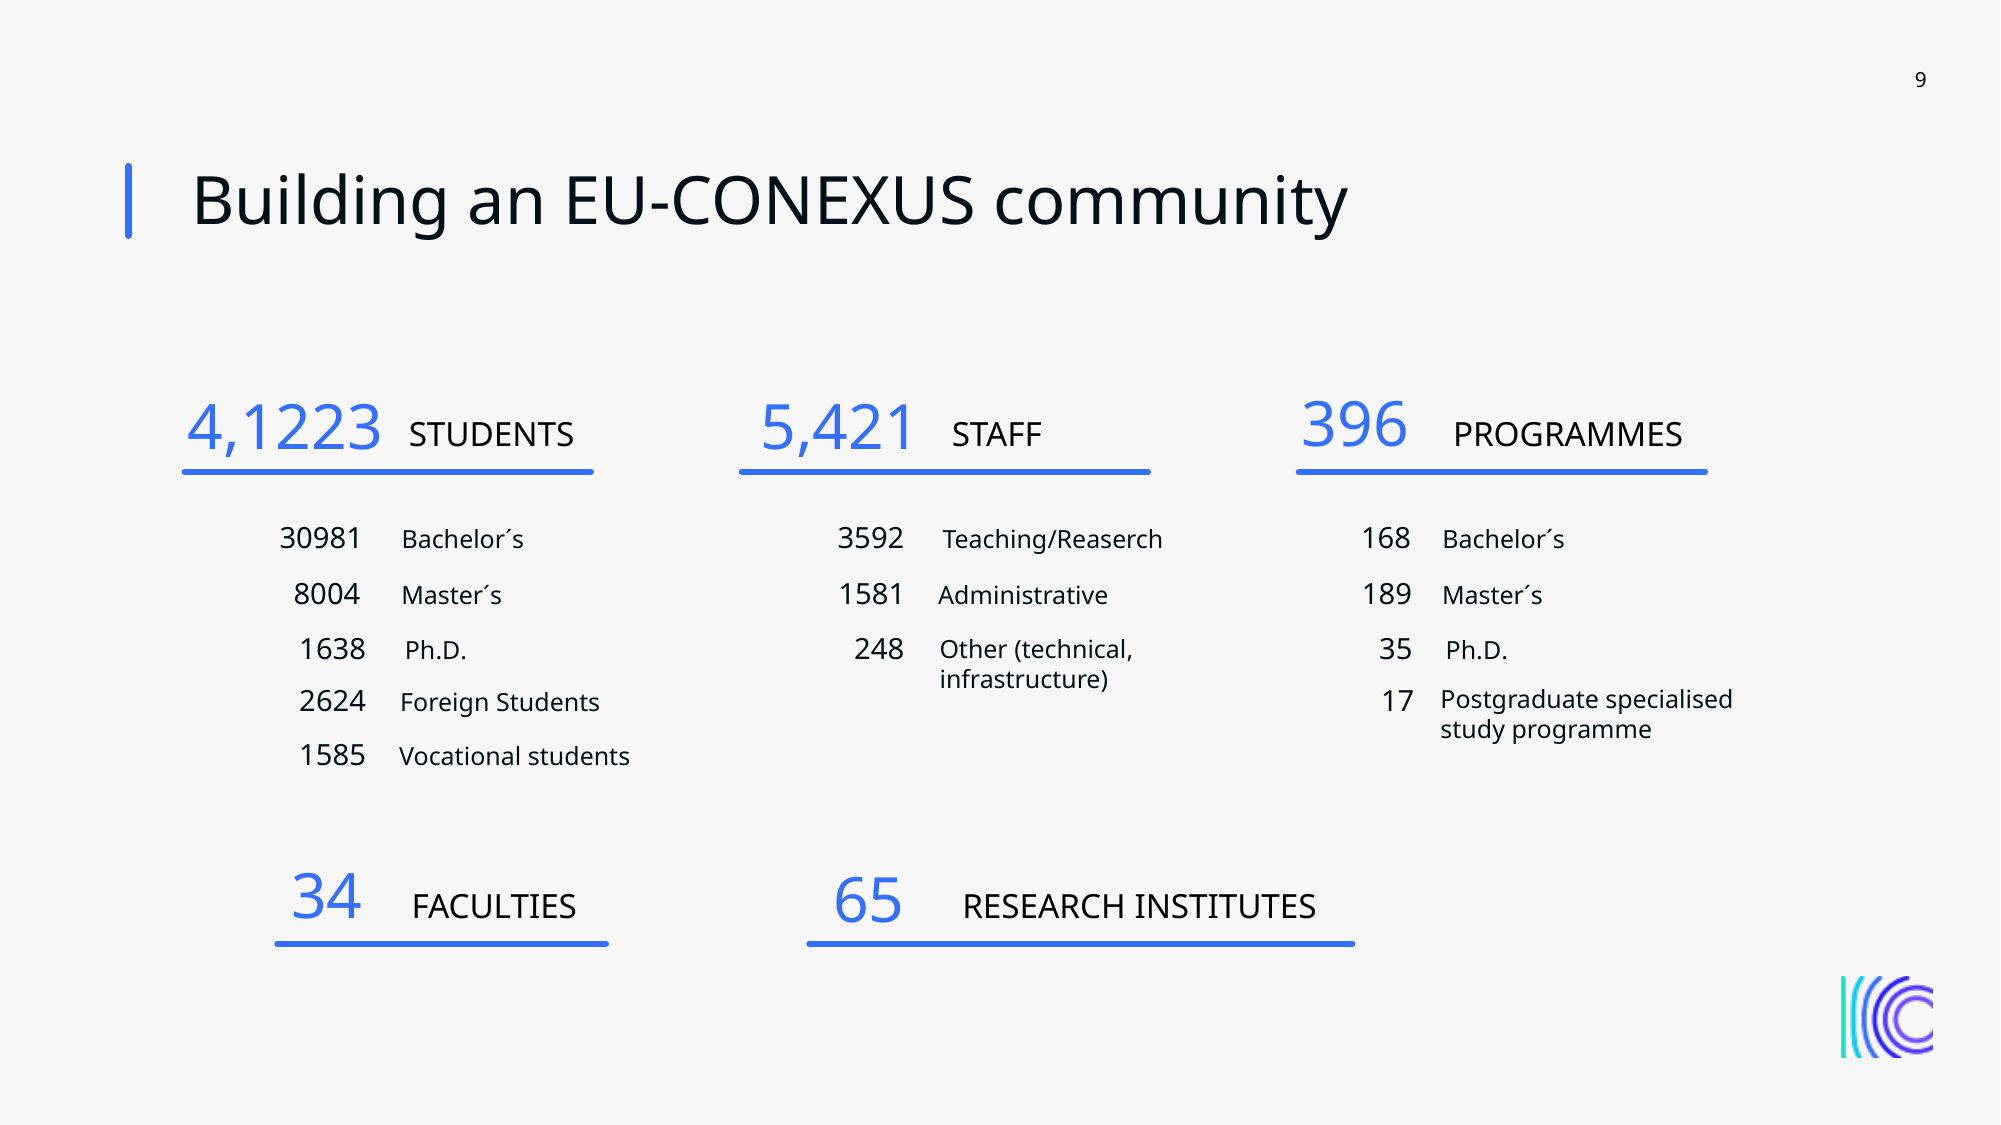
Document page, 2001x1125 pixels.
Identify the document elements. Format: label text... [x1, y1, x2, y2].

text_box students [408, 405, 575, 461]
text_box 30981 [279, 511, 364, 562]
text_box 1581 [838, 567, 906, 618]
text_box 396 [1301, 376, 1410, 466]
text_box 3592 [837, 511, 905, 562]
text_box Building an EU-CONEXUS community [176, 159, 1842, 245]
text_box Teaching/Reaserch [942, 516, 1164, 561]
text_box 8004 [293, 567, 361, 618]
text_box Vocational students [399, 733, 631, 779]
text_box Ph.D. [1445, 626, 1509, 672]
text_box Master´s [401, 572, 503, 617]
text_box Research institutes [962, 877, 1318, 933]
text_box 65 [833, 852, 905, 941]
text_box Staff [951, 405, 1043, 461]
text_box Foreign Students [400, 678, 601, 724]
text_box Postgraduate specialised study programme [1440, 676, 1735, 751]
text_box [277, 848, 607, 944]
slide_number 9 [1841, 66, 1933, 108]
text_box 189 [1361, 567, 1412, 618]
text_box Ph.D. [404, 626, 468, 672]
text_box Other (technical, infrastructure) [939, 626, 1134, 701]
text_box programmes [1453, 405, 1684, 461]
text_box Bachelor´s [401, 516, 525, 561]
text_box 1638 [298, 622, 367, 673]
text_box 17 [1381, 674, 1415, 725]
text_box 4,1223 [187, 379, 384, 469]
text_box 1585 [298, 729, 367, 779]
text_box Administrative [938, 572, 1109, 617]
text_box 248 [853, 622, 905, 673]
text_box 168 [1360, 511, 1412, 562]
text_box Bachelor´s [1442, 516, 1566, 561]
text_box 2624 [298, 674, 367, 725]
text_box 5,421 [760, 379, 921, 469]
text_box 35 [1378, 622, 1413, 673]
text_box Master´s [1442, 572, 1543, 617]
